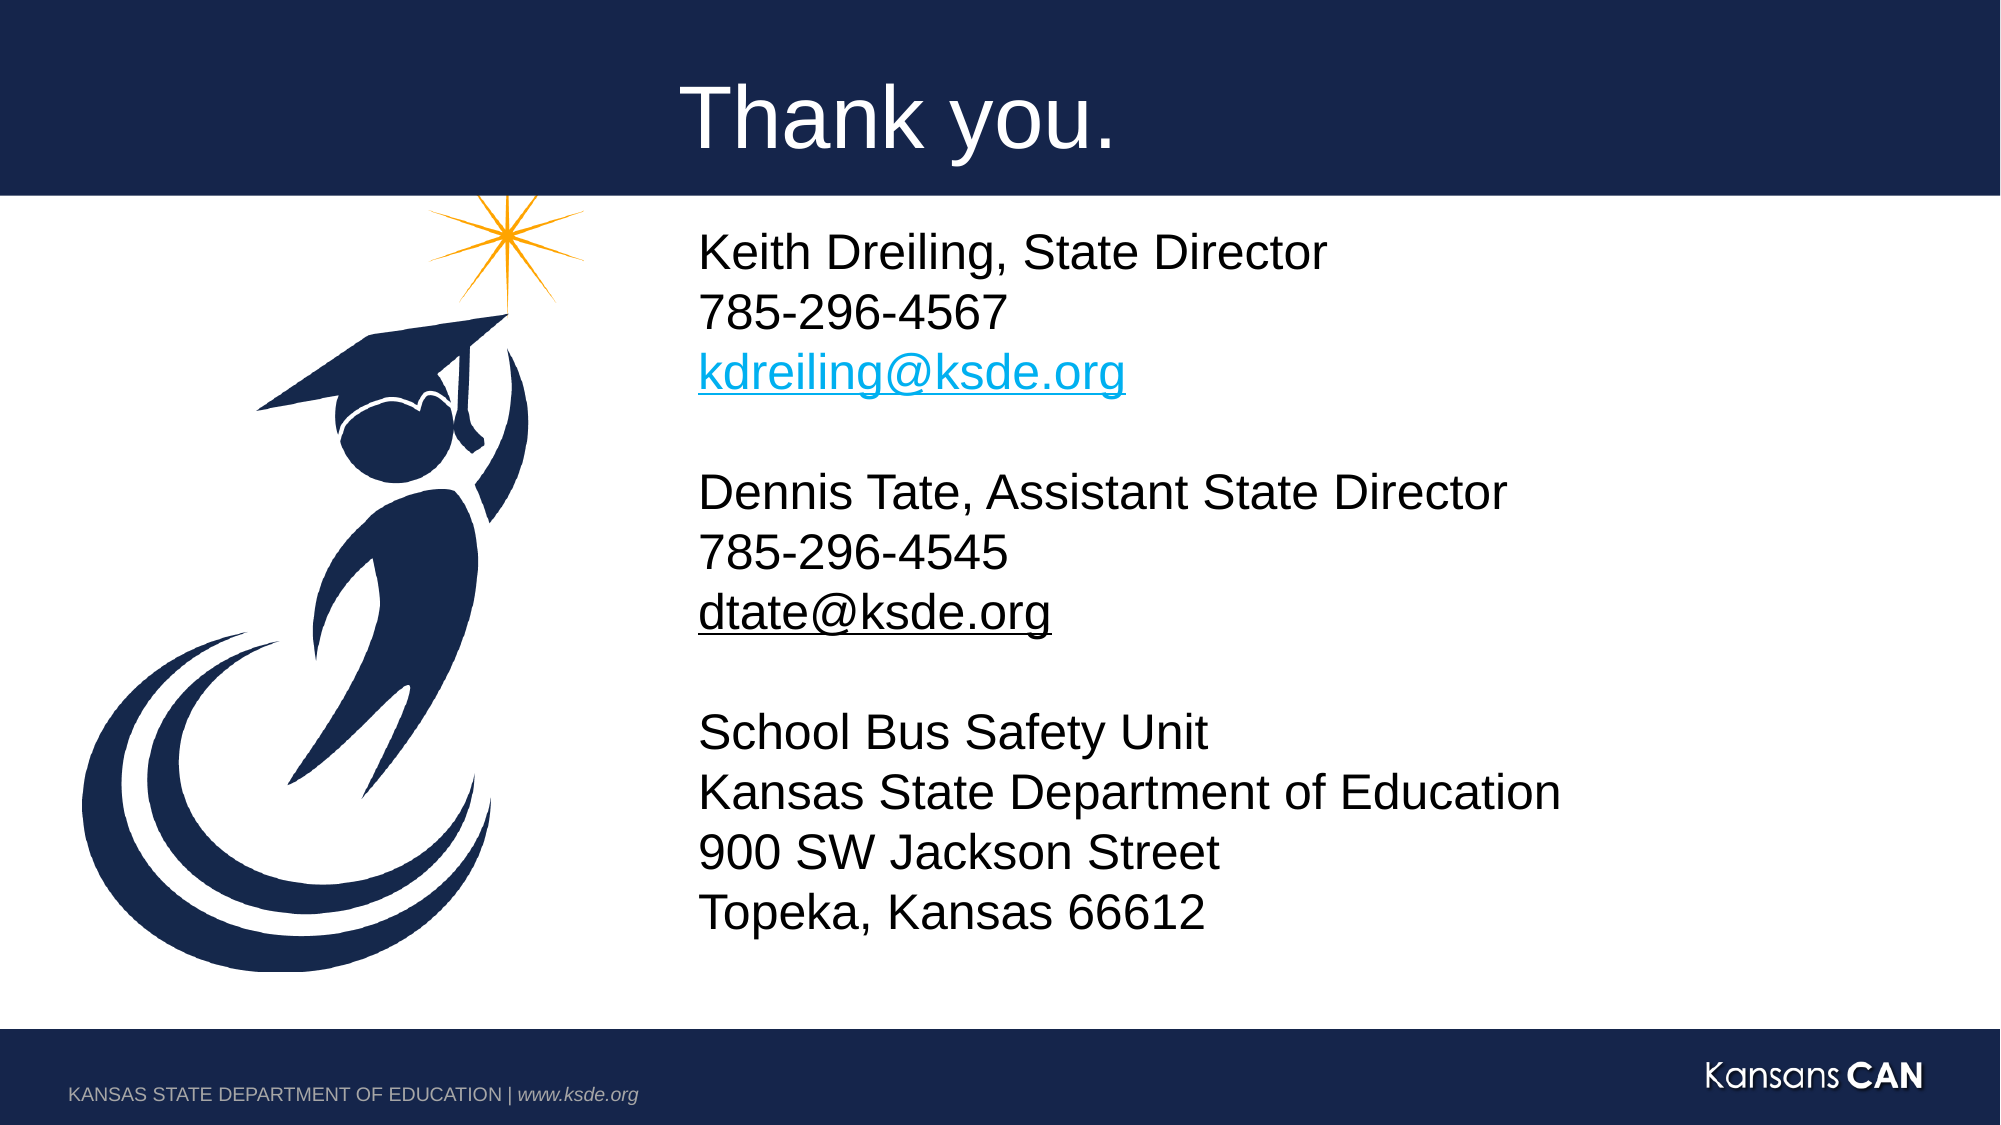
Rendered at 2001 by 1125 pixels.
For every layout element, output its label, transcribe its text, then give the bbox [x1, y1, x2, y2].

picture [82, 196, 584, 972]
picture [1696, 1054, 1931, 1095]
title Thank you. [633, 29, 1967, 197]
text_box Keith Dreiling, State Director 785-296-4567 kdreiling@ksde.org Dennis Tate, Assistant State Director 785-296-4545 dtate@ksde.org School Bus Safety Unit Kansas State Department of Education 900 SW Jackson Street Topeka, Kansas 66612 [683, 212, 1667, 1008]
